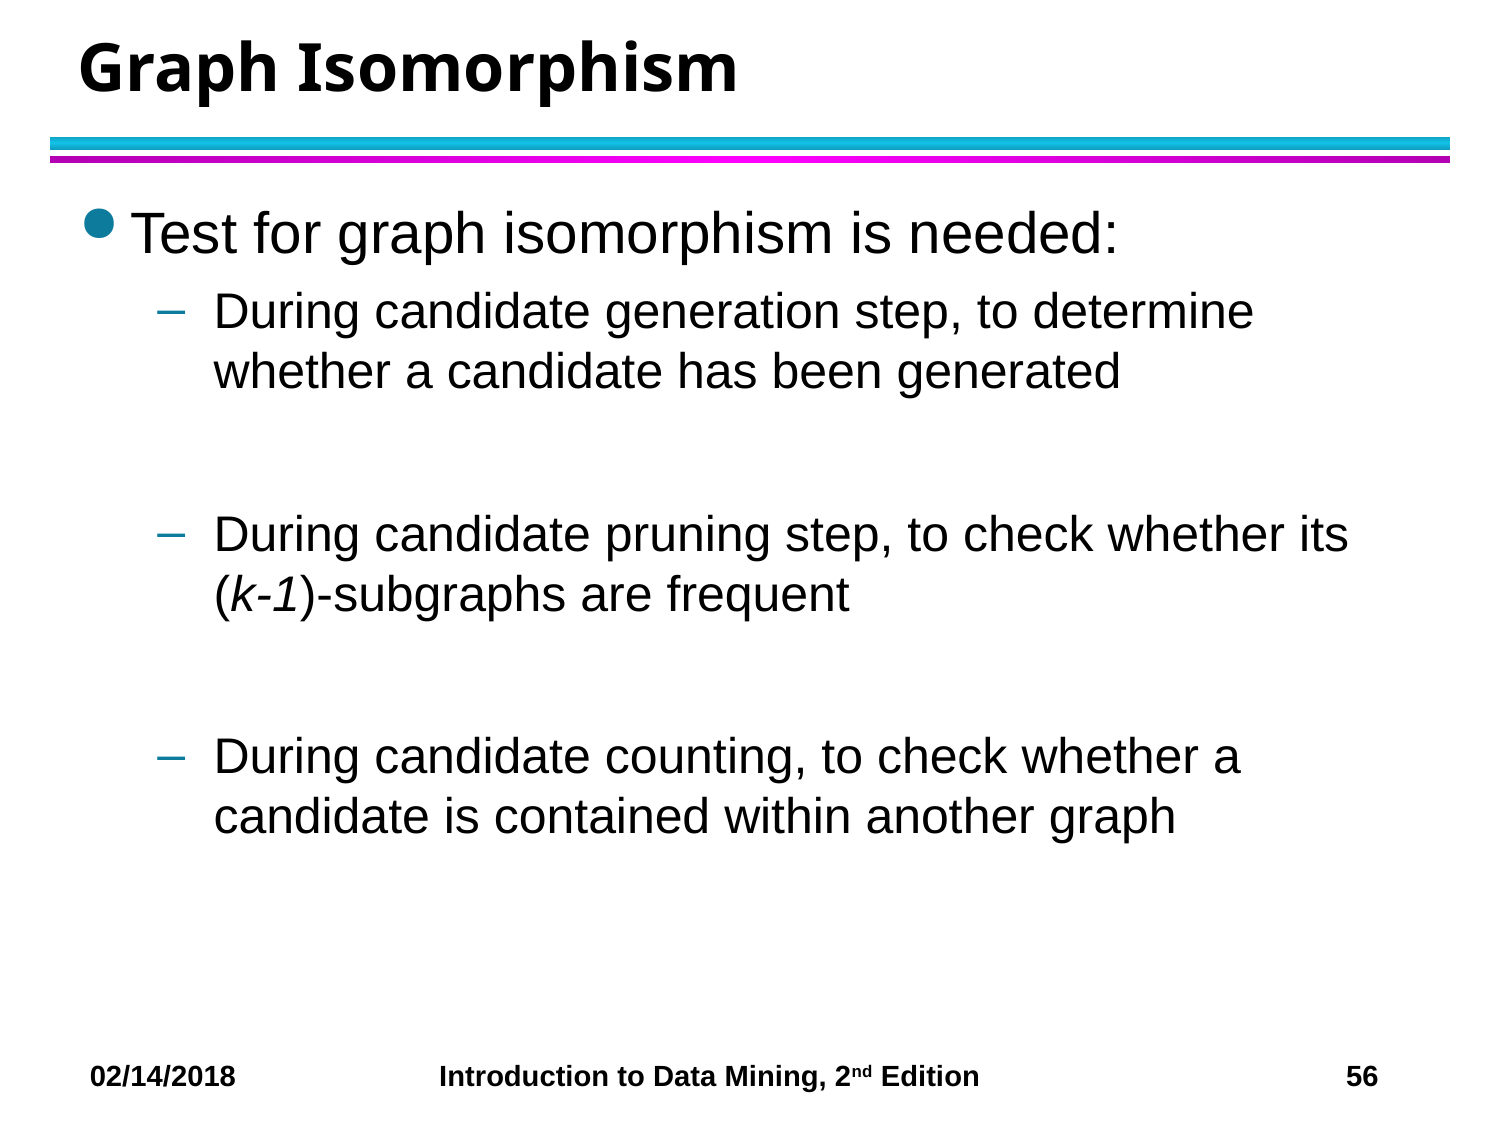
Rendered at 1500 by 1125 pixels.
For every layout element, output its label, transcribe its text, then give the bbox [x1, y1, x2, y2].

title Graph Isomorphism [62, 24, 1421, 113]
list Test for graph isomorphism is needed: During candidate generation step, to determine whether a candidate has been generated During candidate pruning step, to check whether its (k-1)-subgraphs are frequent During candidate counting, to check whether a candidate is contained within another graph [67, 187, 1432, 1038]
